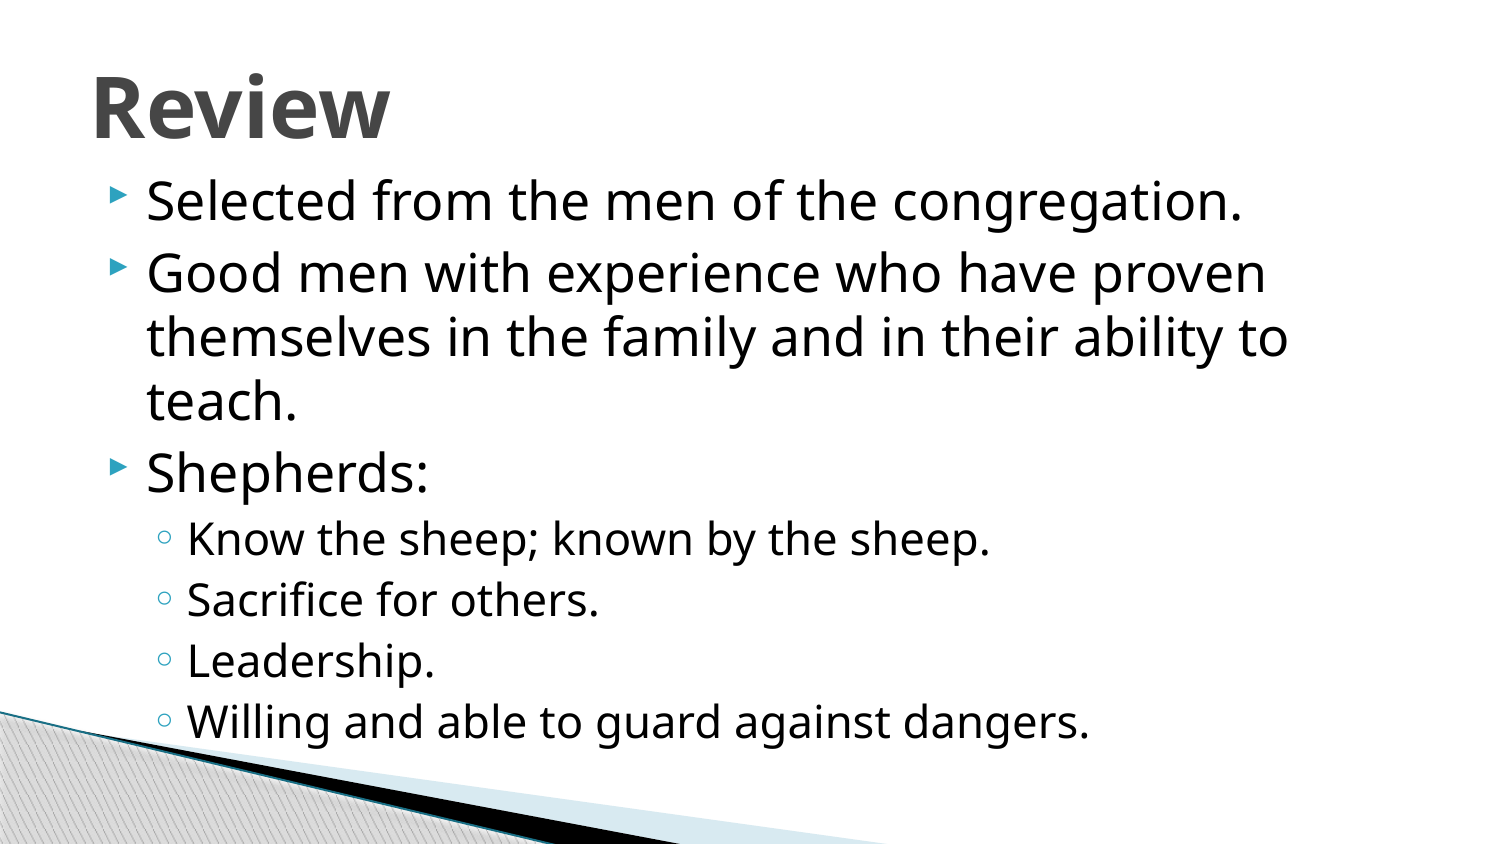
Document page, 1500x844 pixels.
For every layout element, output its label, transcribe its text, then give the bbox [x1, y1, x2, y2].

title Review [75, 33, 1425, 175]
list Selected from the men of the congregation. Good men with experience who have proven themselves in the family and in their ability to teach. Shepherds: Know the sheep; known by the sheep. Sacrifice for others. Leadership. Willing and able to guard against dangers. [75, 175, 1425, 760]
